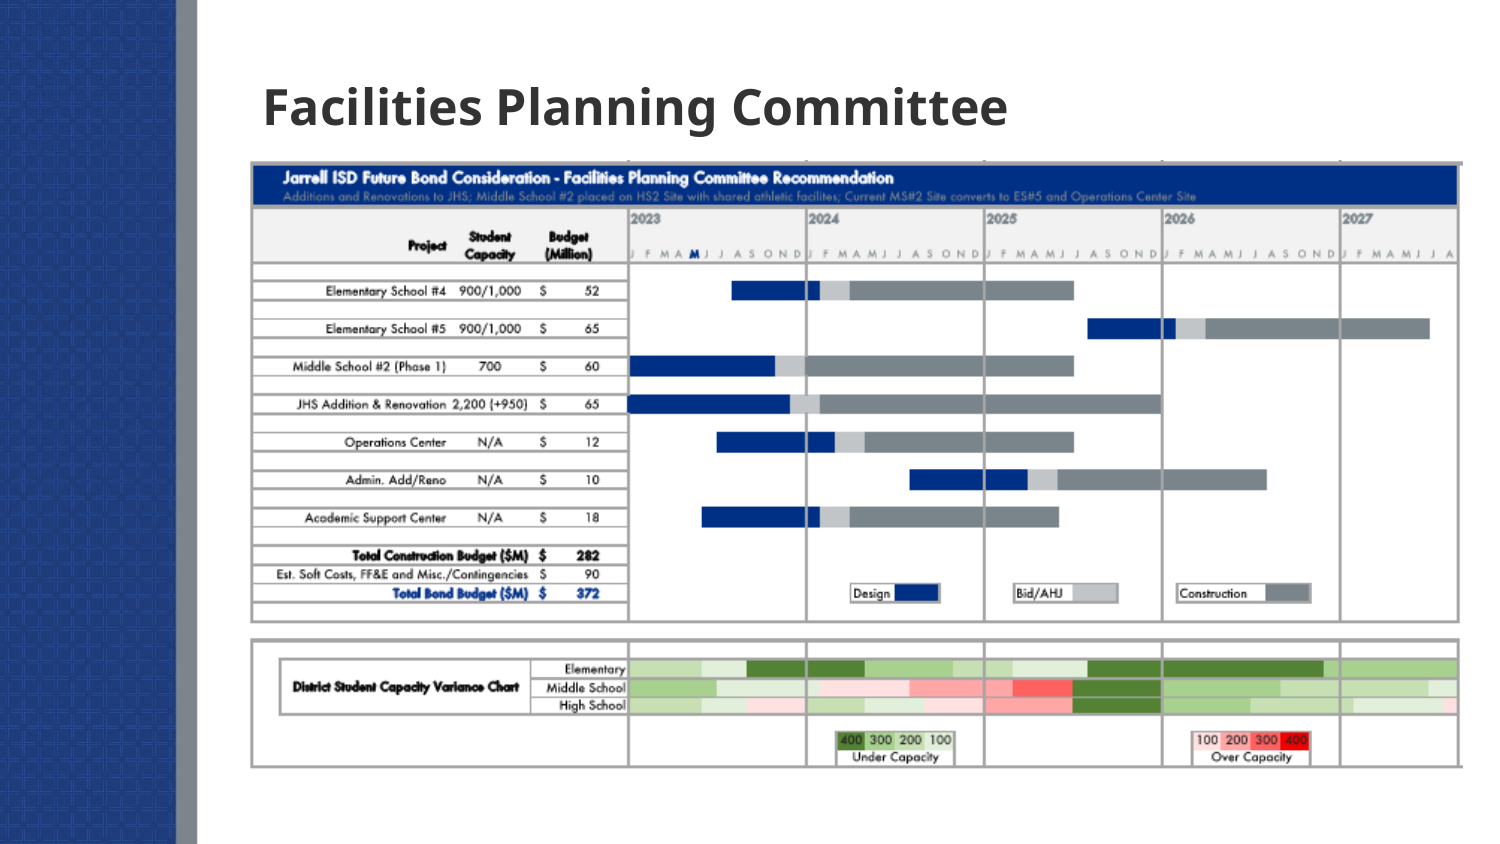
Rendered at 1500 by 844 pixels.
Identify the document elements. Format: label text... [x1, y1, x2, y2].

picture [0, 0, 1500, 844]
title Facilities Planning Committee [262, 75, 1397, 146]
